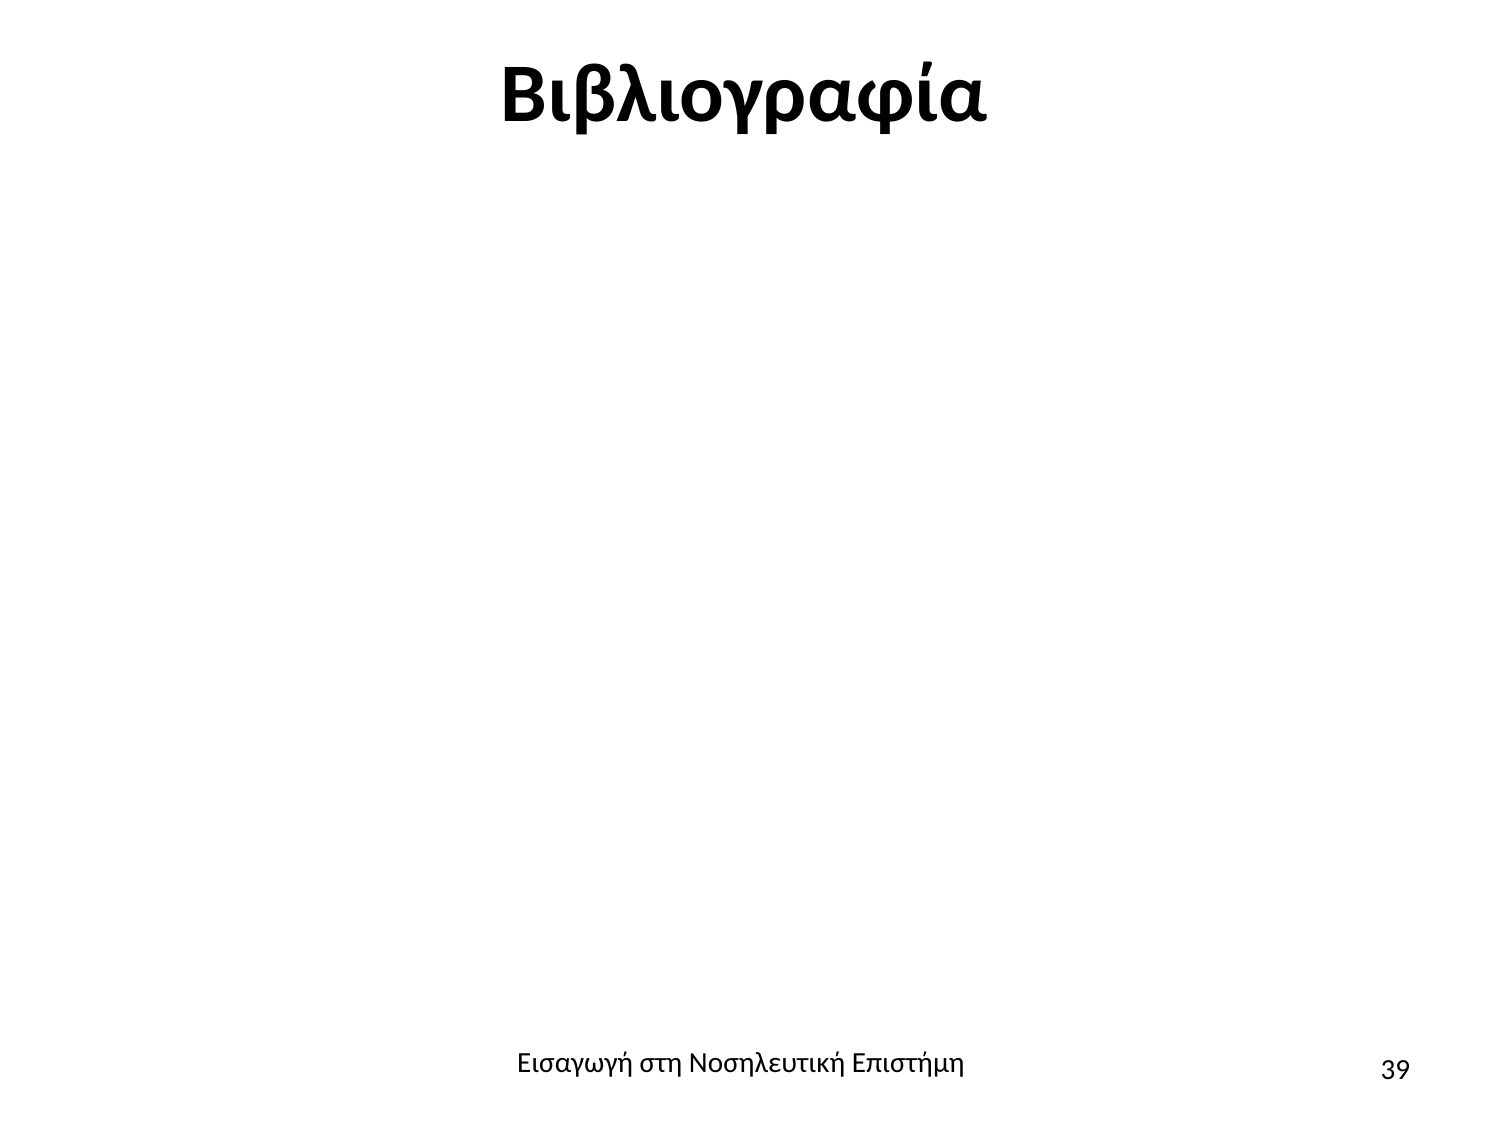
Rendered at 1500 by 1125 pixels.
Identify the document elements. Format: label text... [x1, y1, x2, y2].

text_box 39 [1074, 1042, 1425, 1103]
text_box Εισαγωγή στη Νοσηλευτική Επιστήμη [392, 1035, 1091, 1119]
title Βιβλιογραφία [78, 21, 1429, 156]
